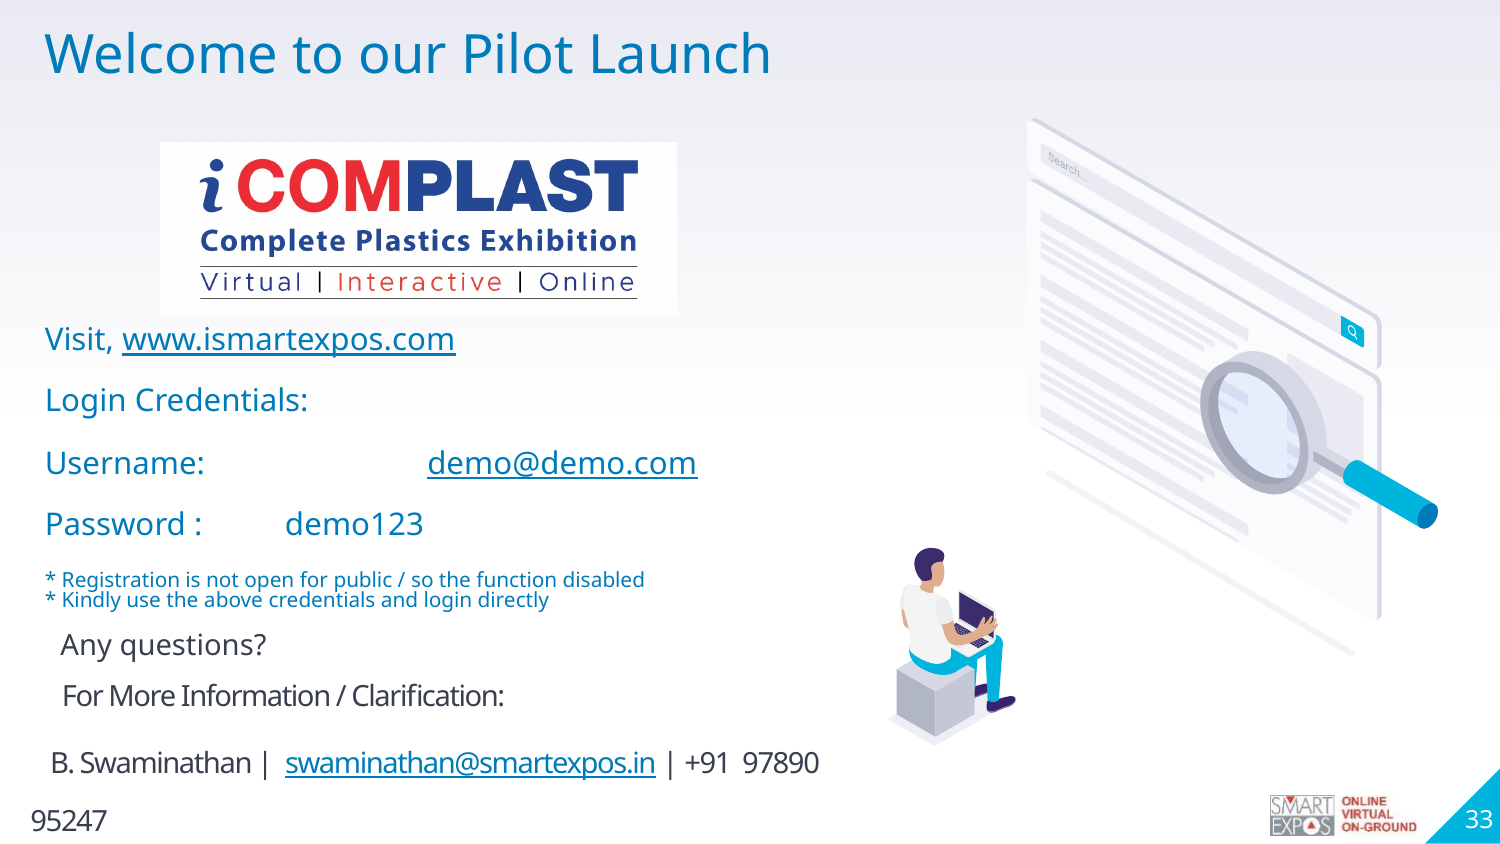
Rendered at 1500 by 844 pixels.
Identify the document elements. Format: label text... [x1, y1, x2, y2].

picture [160, 141, 677, 316]
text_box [887, 117, 1439, 747]
slide_number 33 [1418, 760, 1494, 838]
subtitle Any questions? For More Information / Clarification: B. Swaminathan | swaminathan@smartexpos.in | +91 97890 95247 [30, 575, 860, 814]
picture [1270, 795, 1417, 836]
title Welcome to our Pilot Launch Visit, www.ismartexpos.com Login Credentials: Username: demo@demo.com Password : demo123 * Registration is not open for public / so the function disabled * Kindly use the above credentials and login directly [44, 31, 996, 116]
